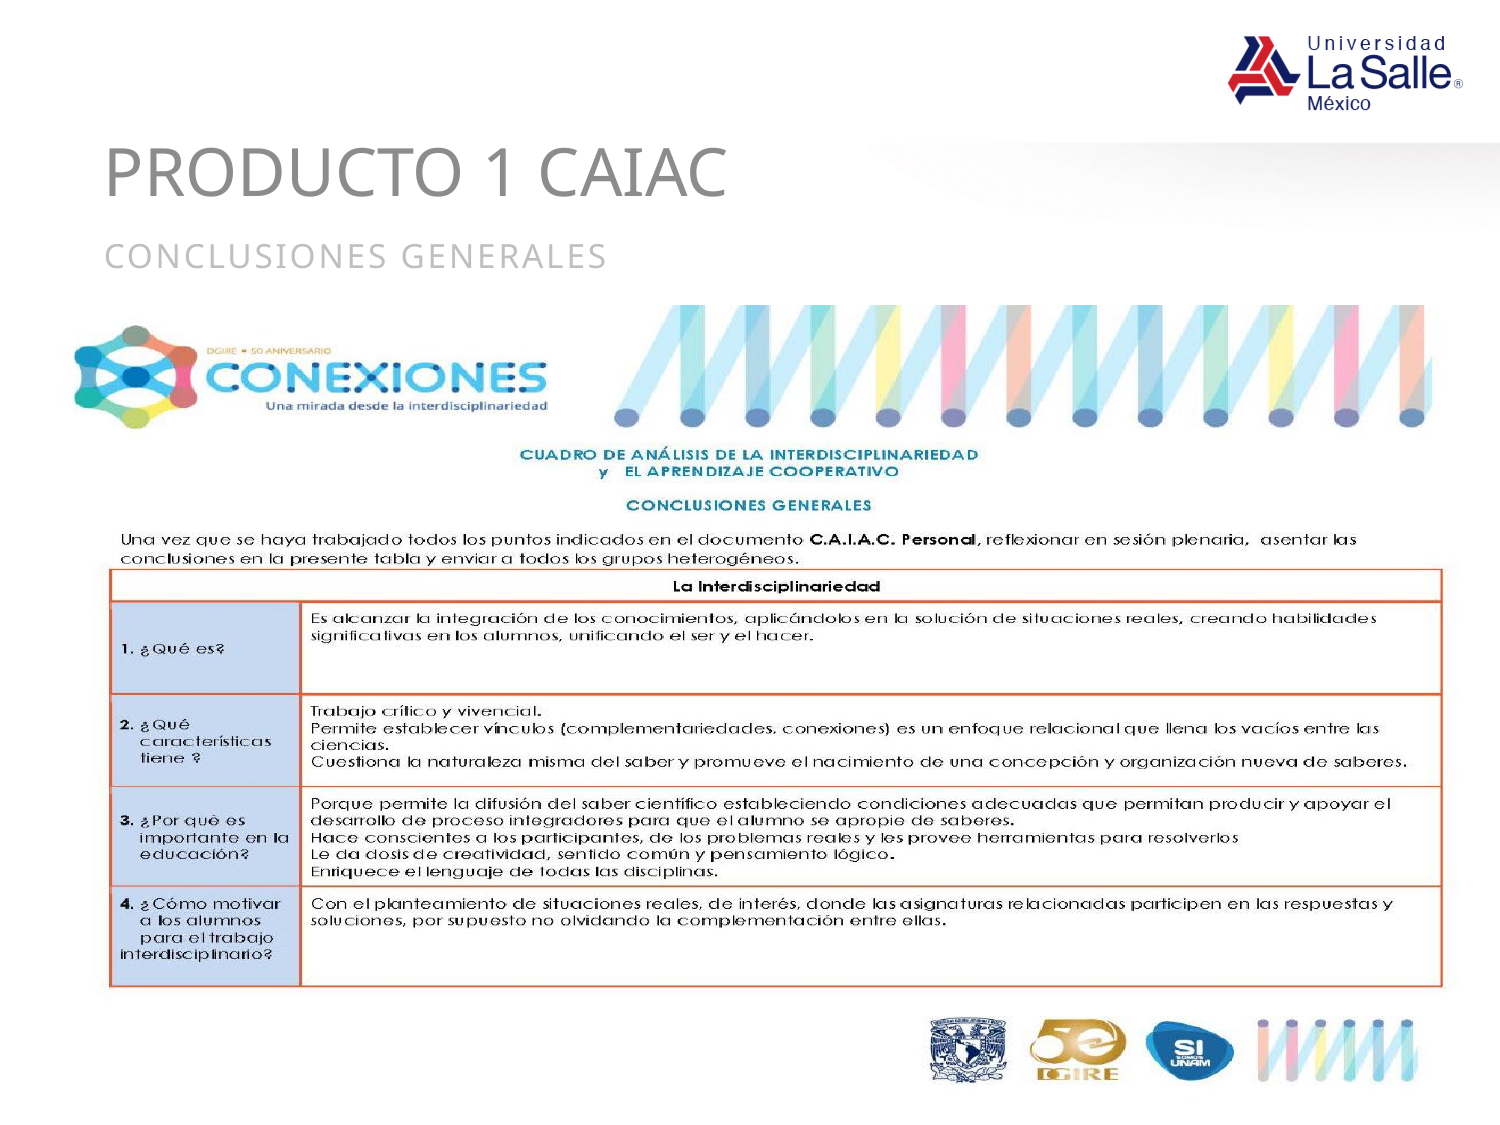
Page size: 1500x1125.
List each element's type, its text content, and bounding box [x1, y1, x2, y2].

picture [0, 0, 1500, 1125]
title PRODUCTO 1 CAIAC [88, 103, 1438, 228]
list CONCLUSIONES GENERALES [88, 228, 1438, 287]
